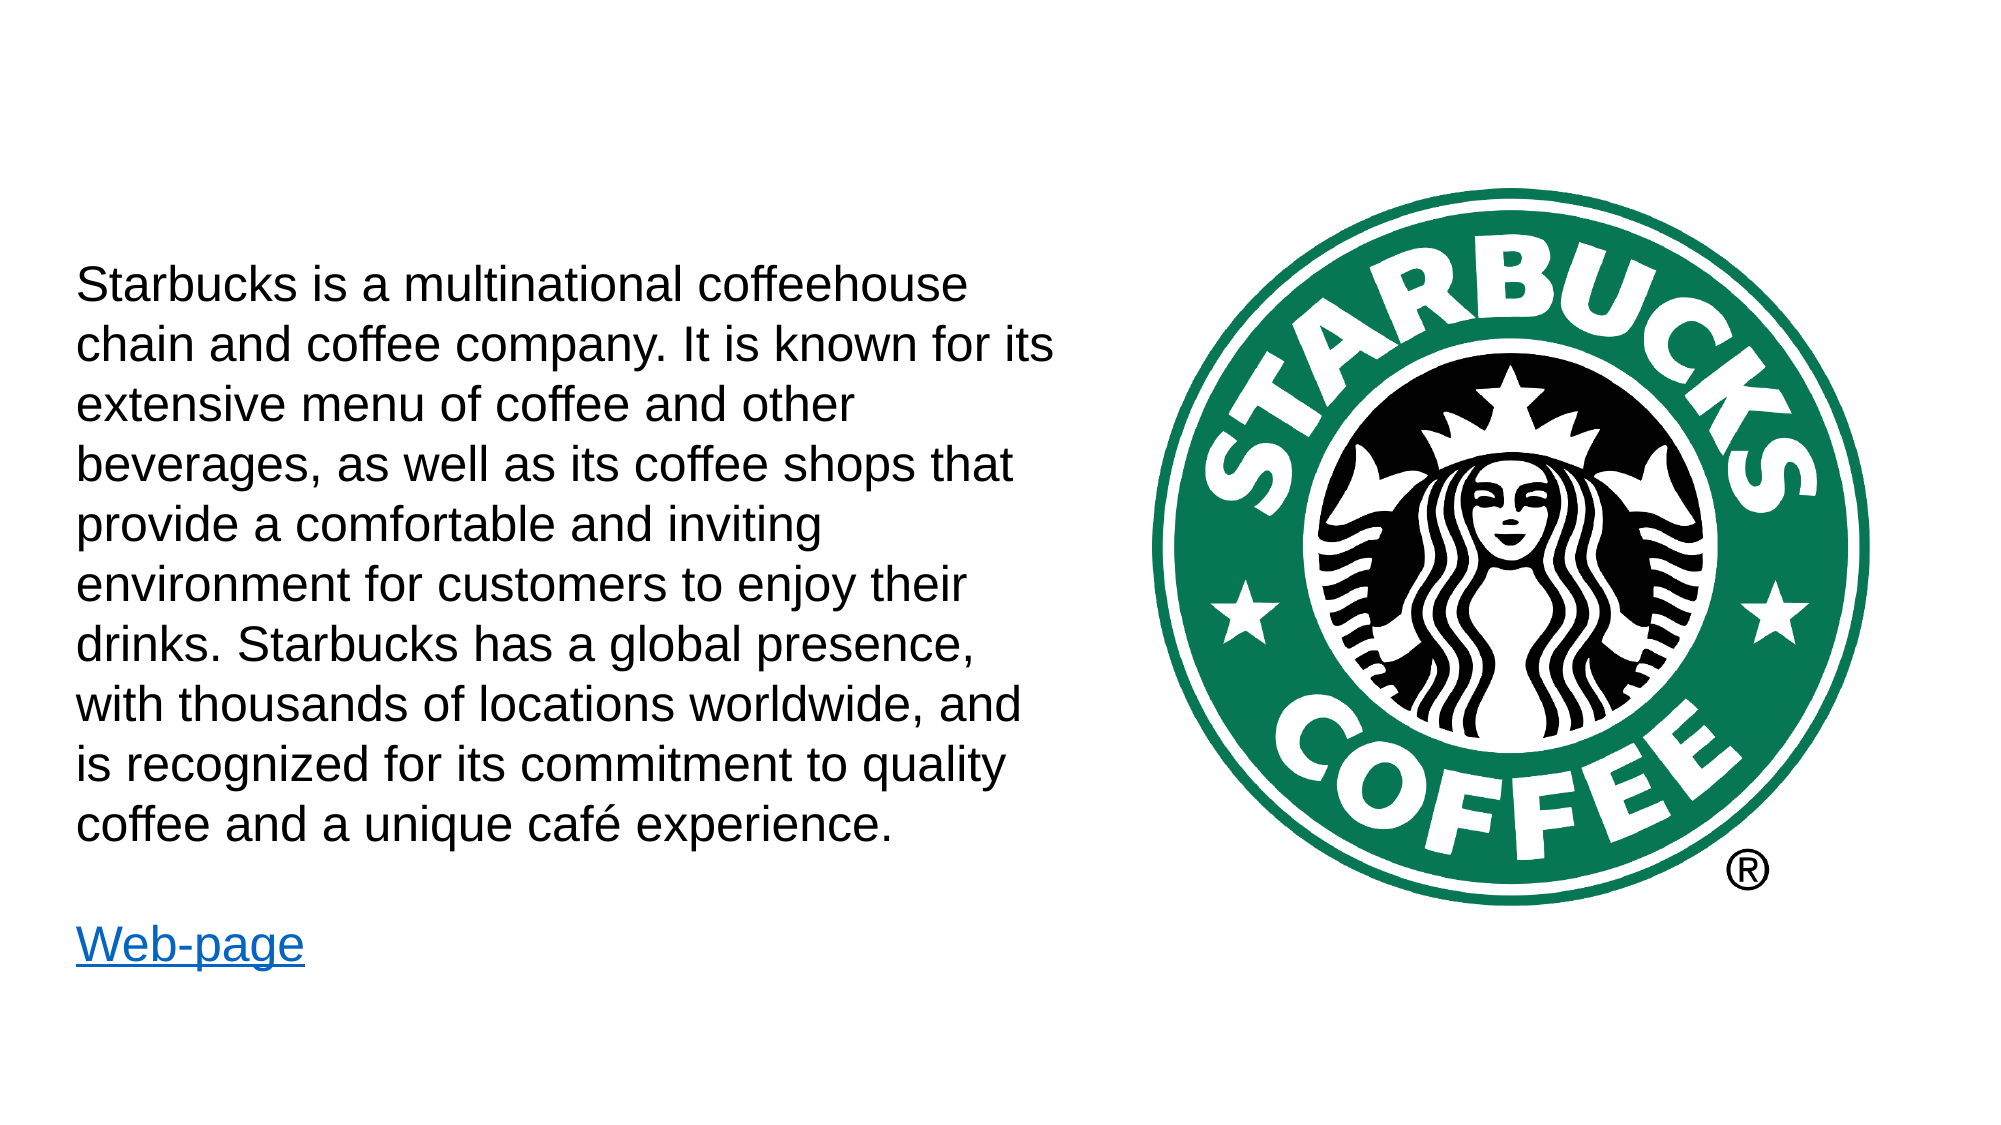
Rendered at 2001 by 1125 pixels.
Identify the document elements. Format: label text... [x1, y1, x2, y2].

picture [1152, 188, 1870, 906]
text_box Starbucks is a multinational coffeehouse chain and coffee company. It is known for its extensive menu of coffee and other beverages, as well as its coffee shops that provide a comfortable and inviting environment for customers to enjoy their drinks. Starbucks has a global presence, with thousands of locations worldwide, and is recognized for its commitment to quality coffee and a unique café experience. Web-page [61, 243, 1076, 979]
